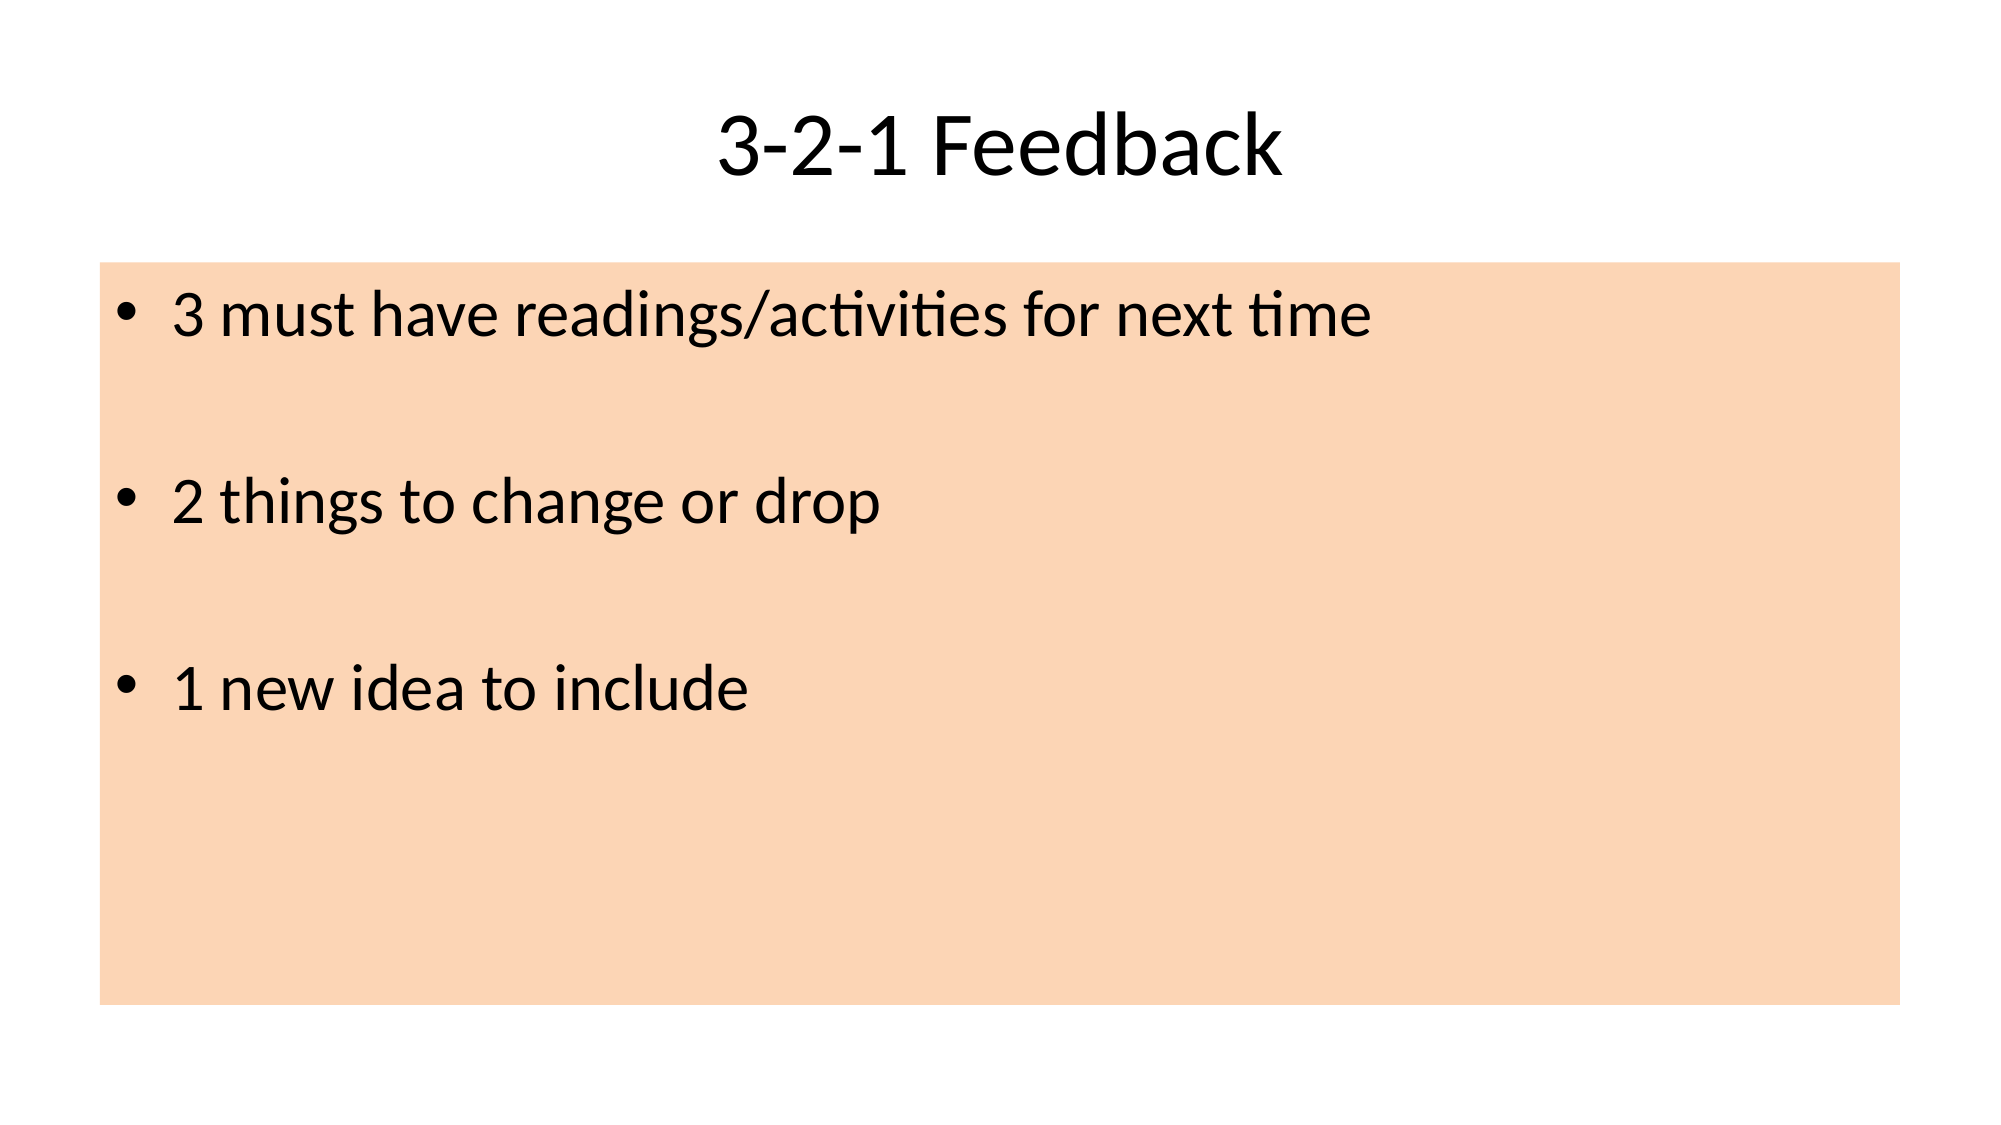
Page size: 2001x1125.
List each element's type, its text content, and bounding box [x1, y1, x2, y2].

list 3 must have readings/activities for next time 2 things to change or drop 1 new idea to include [99, 262, 1900, 1005]
title 3-2-1 Feedback [99, 45, 1900, 233]
